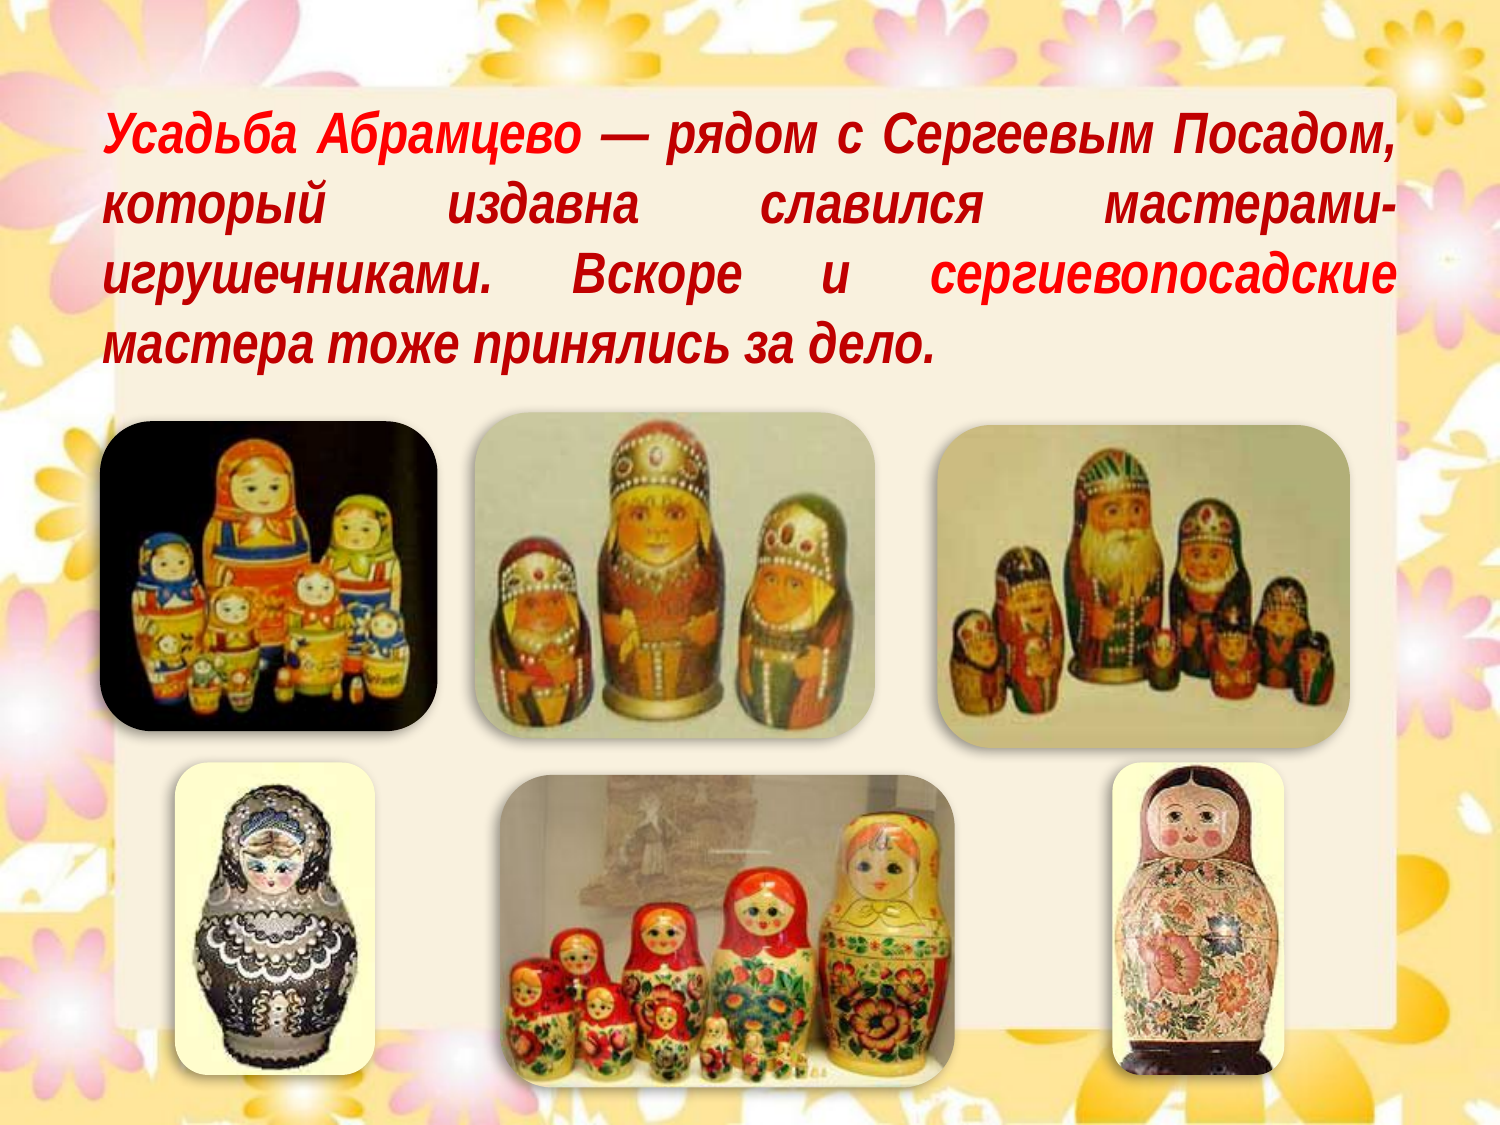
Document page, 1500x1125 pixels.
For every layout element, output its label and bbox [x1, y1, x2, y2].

list [937, 424, 1351, 749]
picture [0, 0, 1500, 1125]
